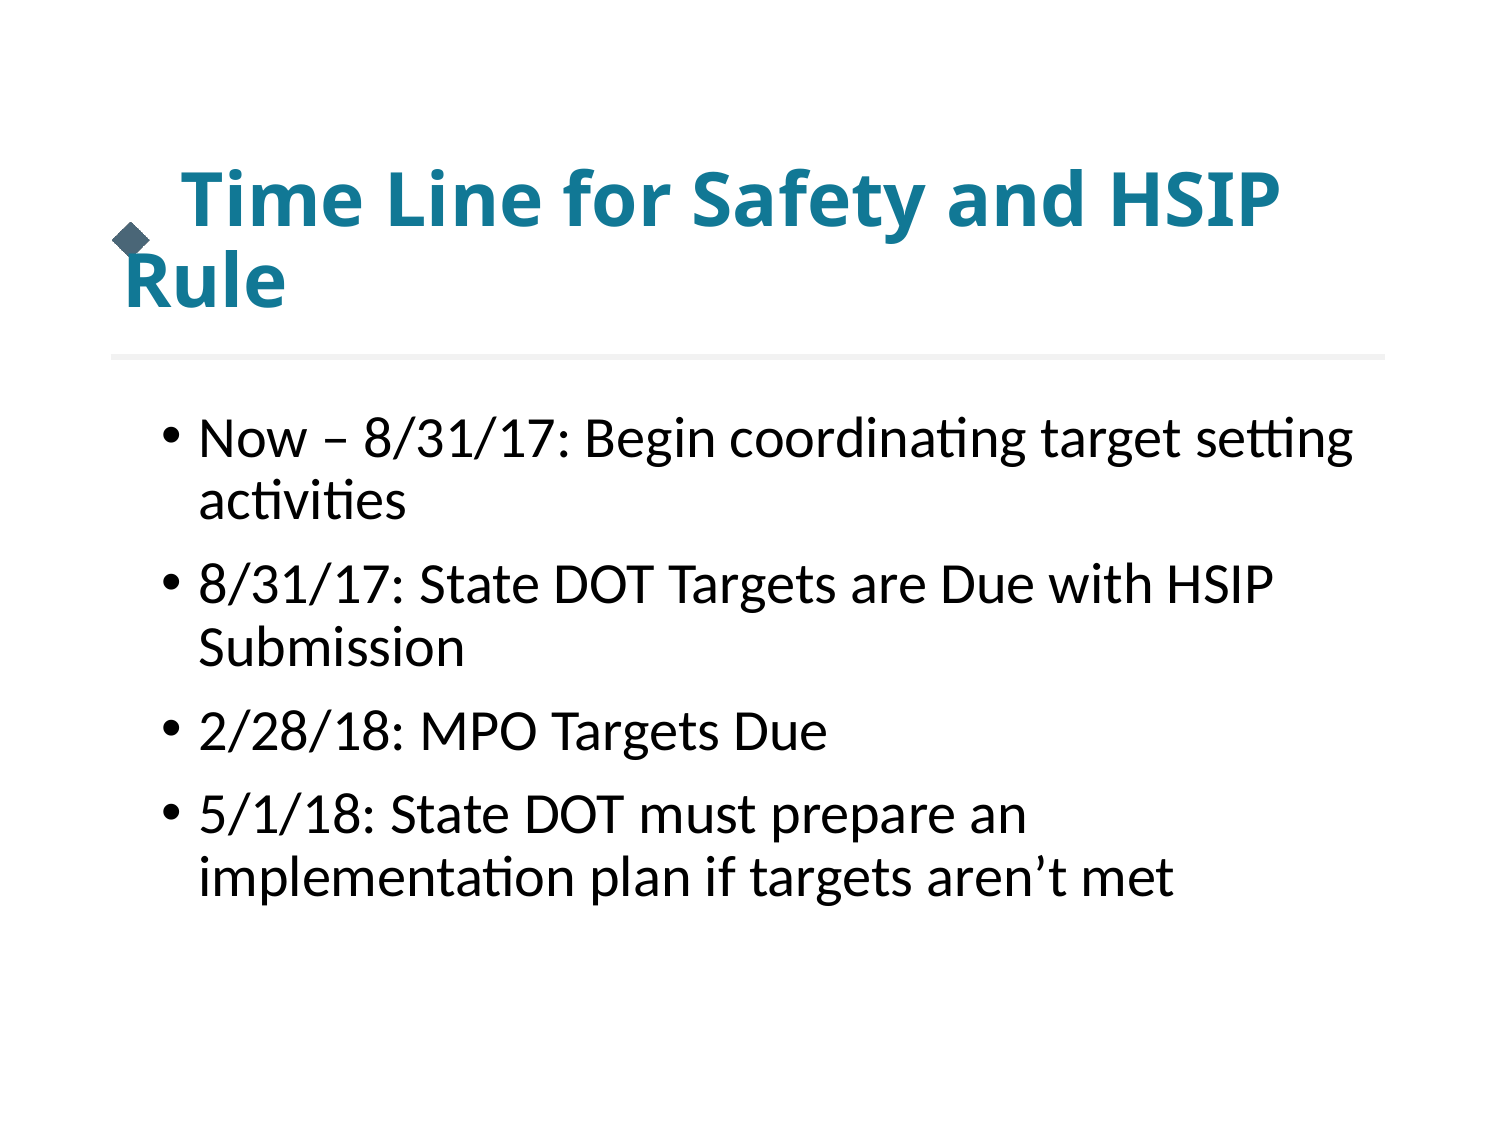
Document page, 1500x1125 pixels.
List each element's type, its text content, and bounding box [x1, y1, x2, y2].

text_box Time Line for Safety and HSIP Rule [110, 163, 1311, 323]
picture [110, 220, 150, 259]
list Now – 8/31/17: Begin coordinating target setting activities 8/31/17: State DOT Targets are Due with HSIP Submission 2/28/18: MPO Targets Due 5/1/18: State DOT must prepare an implementation plan if targets aren’t met [145, 399, 1420, 1049]
